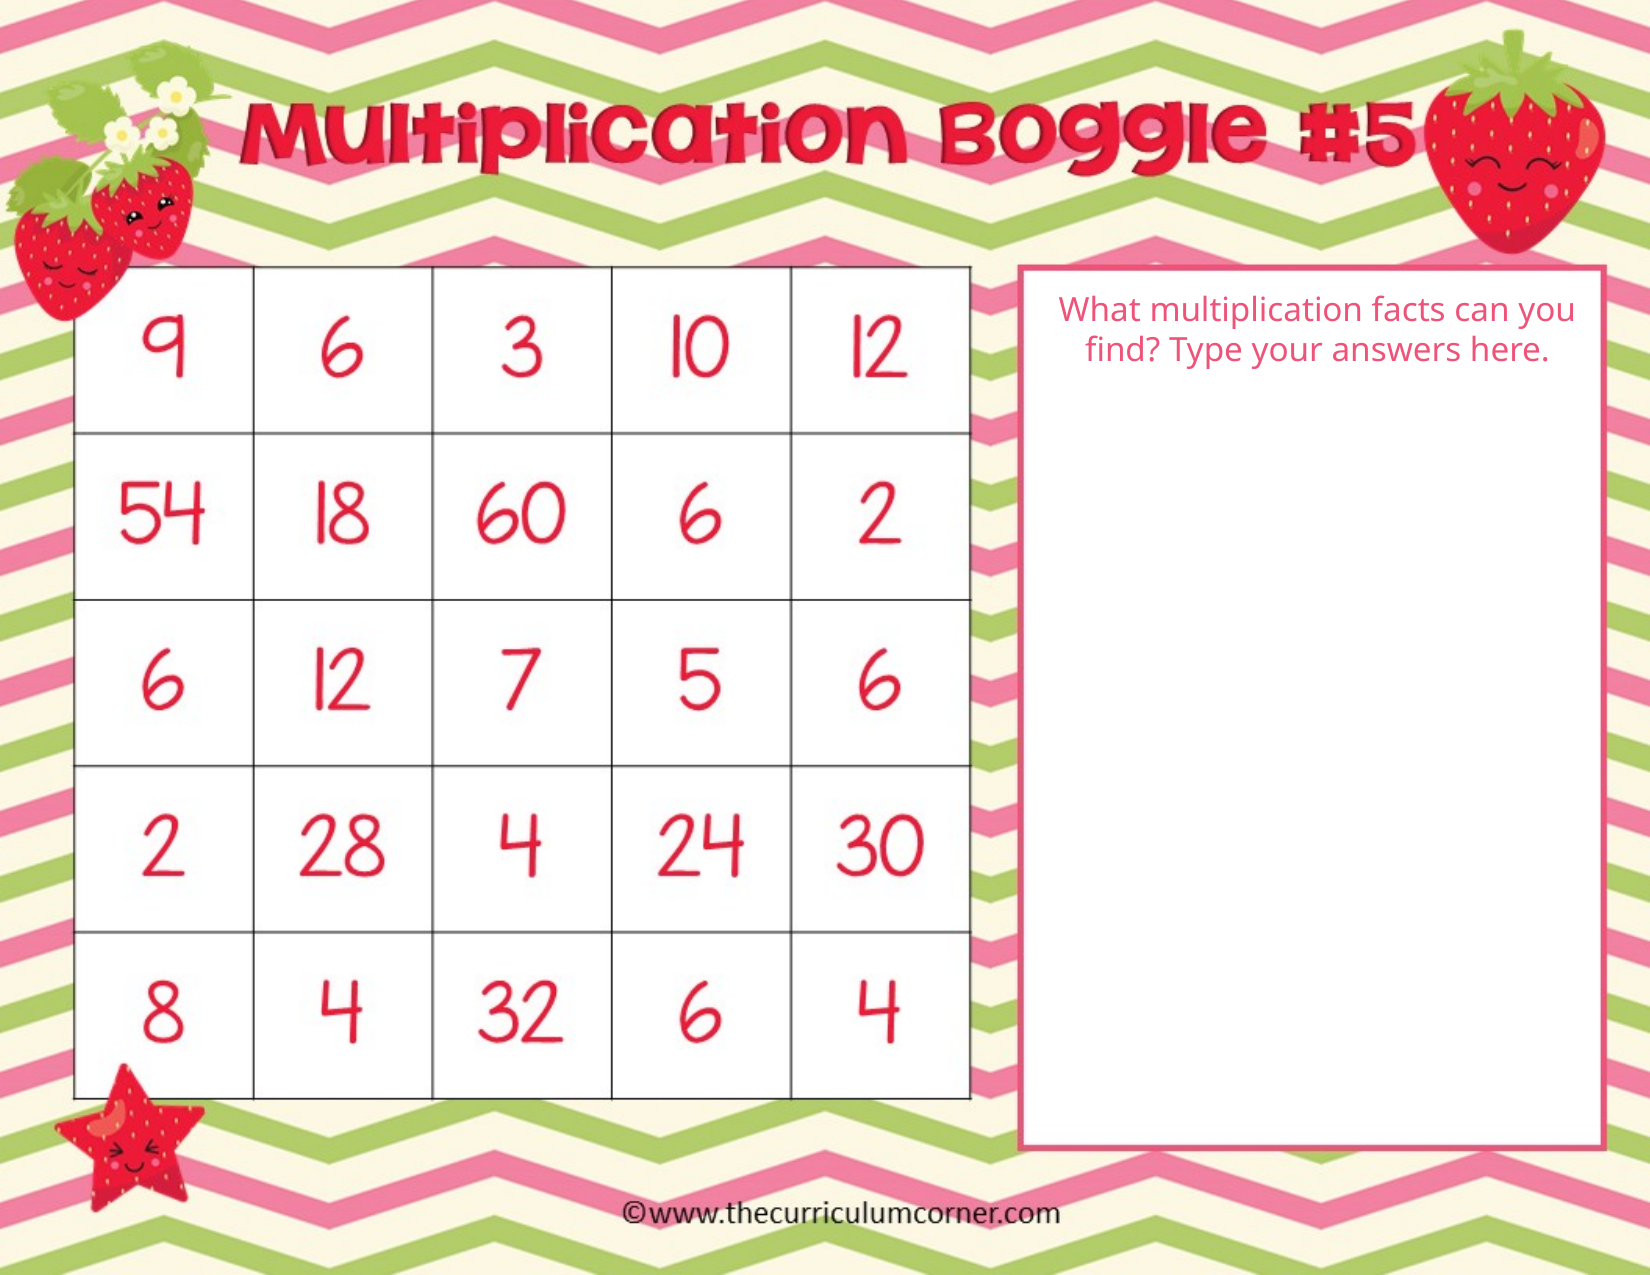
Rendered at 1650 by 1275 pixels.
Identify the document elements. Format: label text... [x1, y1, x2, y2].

text_box What multiplication facts can you find? Type your answers here. [1042, 280, 1594, 575]
picture [0, 0, 1650, 1275]
